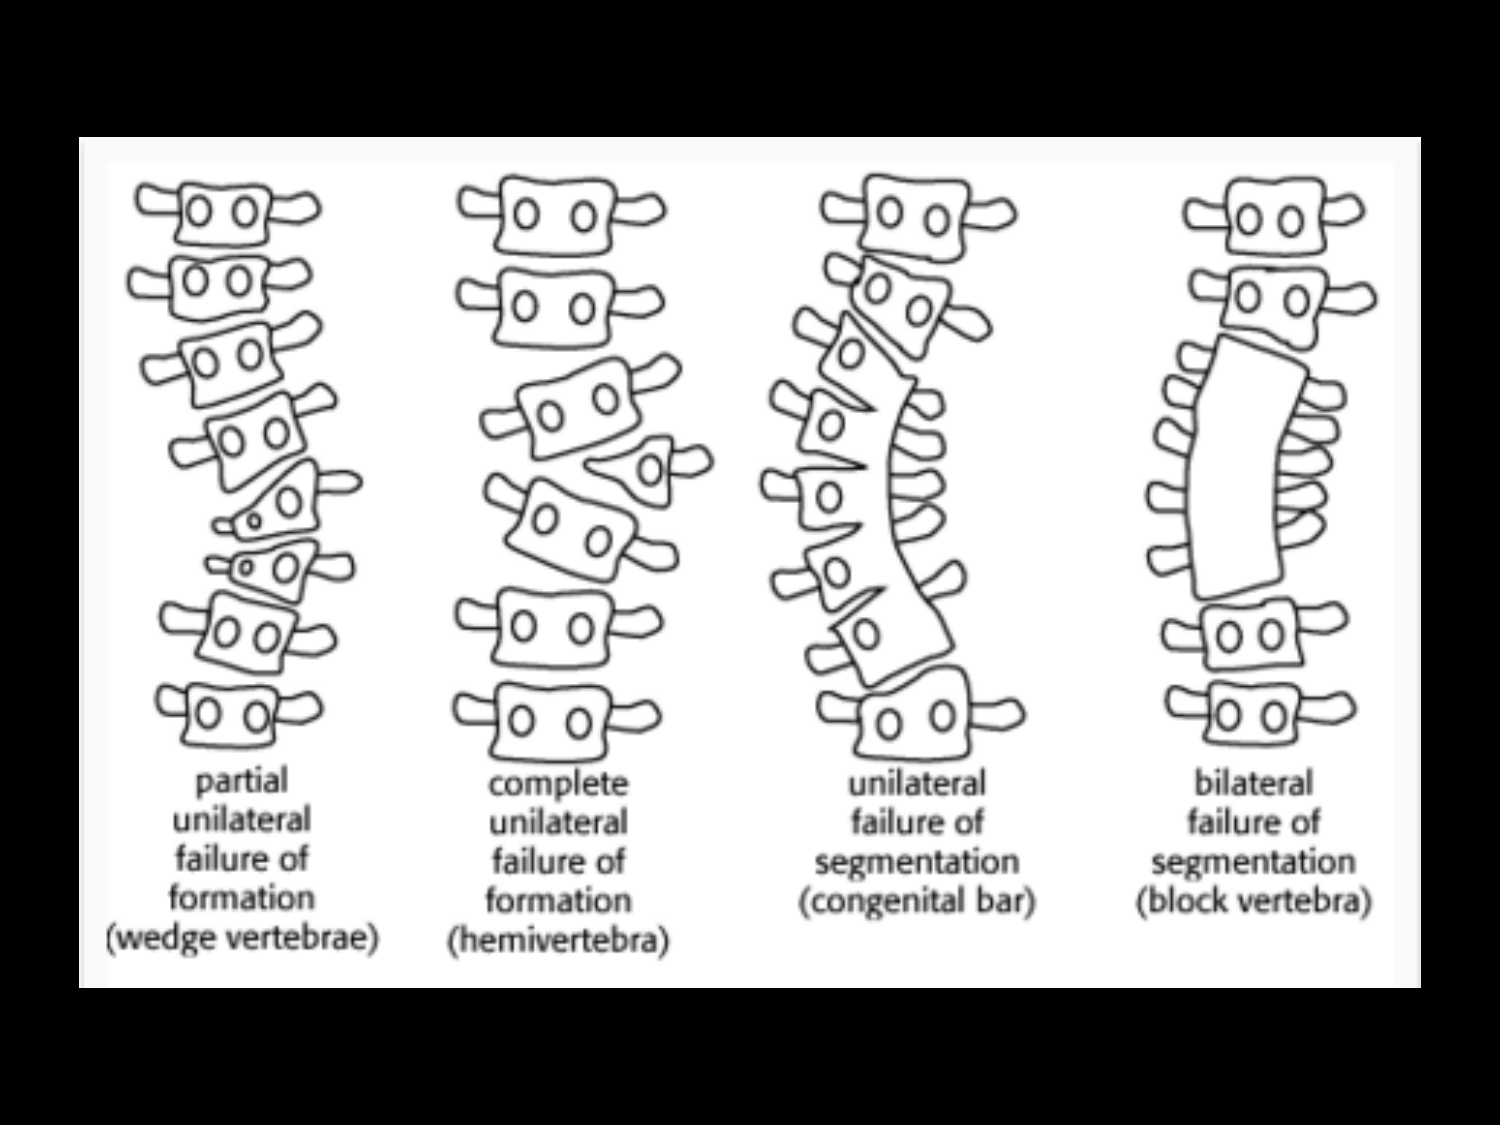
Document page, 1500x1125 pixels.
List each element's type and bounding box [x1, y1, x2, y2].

picture [79, 137, 1421, 988]
